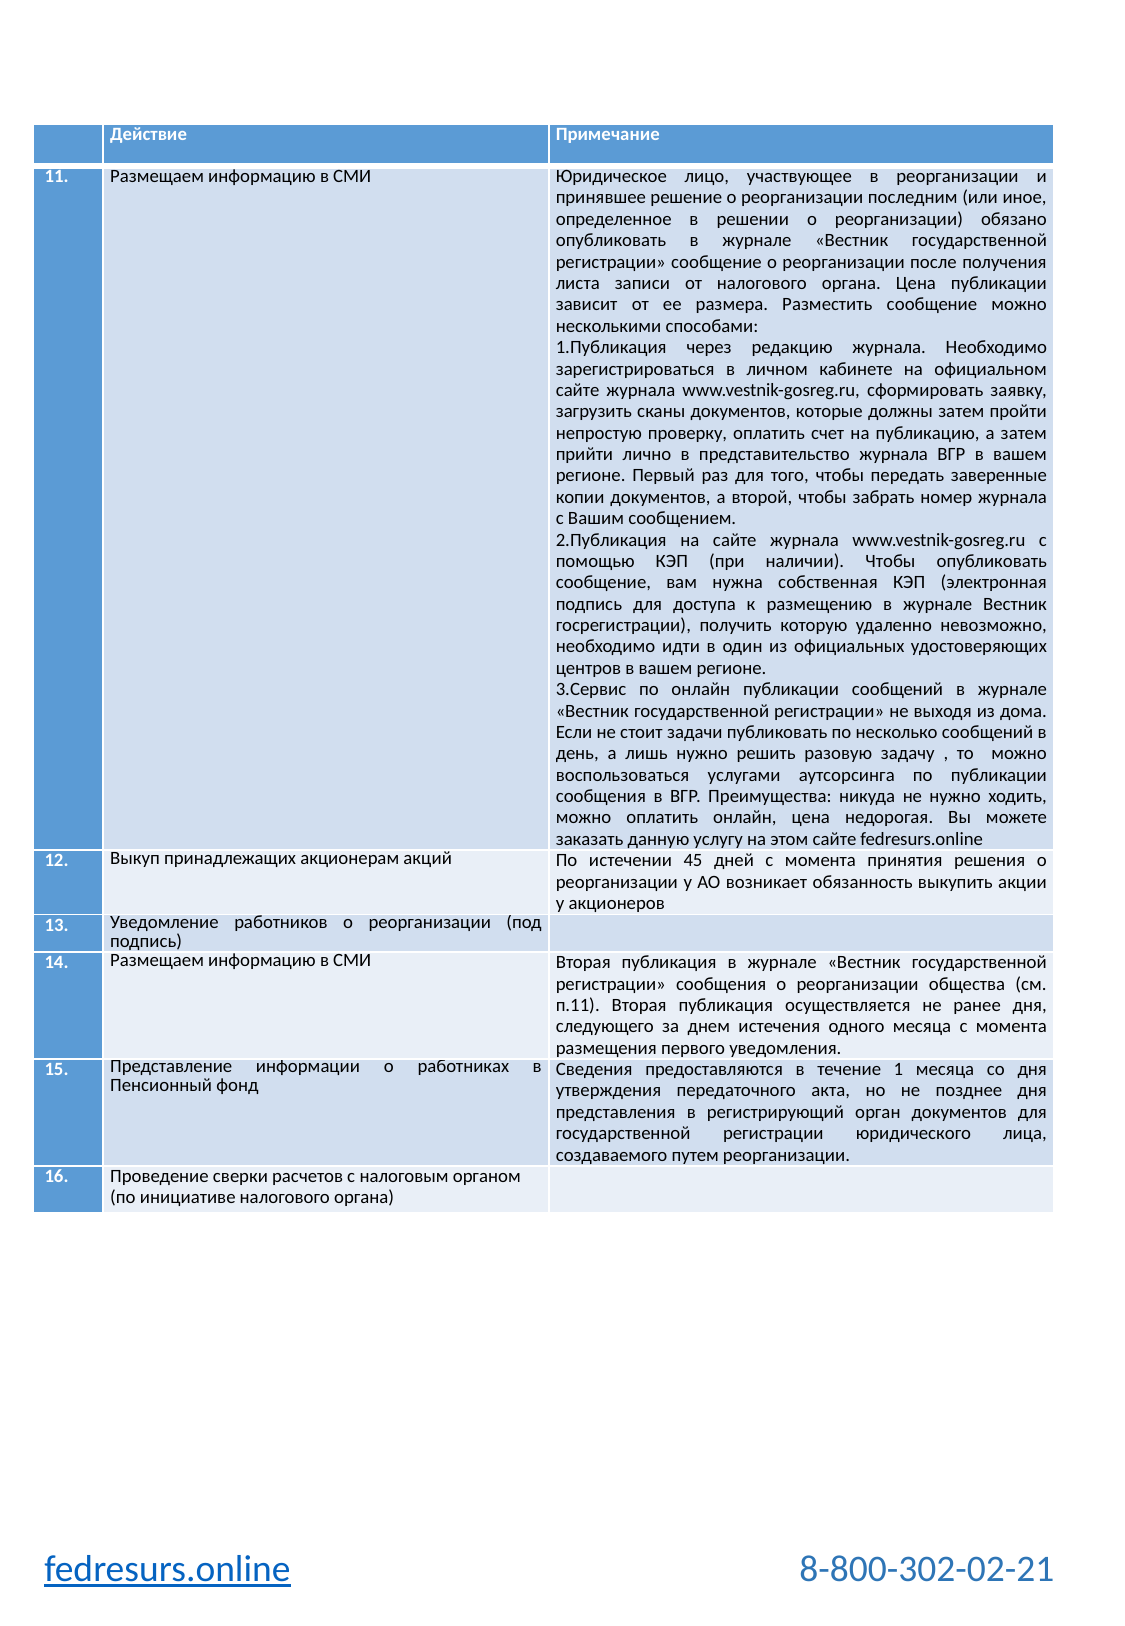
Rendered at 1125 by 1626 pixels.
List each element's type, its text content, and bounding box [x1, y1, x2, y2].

table_cell 13. [34, 915, 102, 951]
table_cell 12. [34, 851, 102, 914]
table_cell 14. [34, 953, 102, 1058]
table_header Действие [104, 125, 548, 163]
table_cell Вторая публикация в журнале «Вестник государственной регистрации» сообщения о реорганизации общества (см. п.11). Вторая публикация осуществляется не ранее дня, следующего за днем истечения одного месяца с момента размещения первого уведомления. [550, 953, 1053, 1058]
table_cell [550, 915, 1053, 951]
table_cell Юридическое лицо, участвующее в реорганизации и принявшее решение о реорганизации последним (или иное, определенное в решении о реорганизации) обязано опубликовать в журнале «Вестник государственной регистрации» сообщение о реорганизации после получения листа записи от налогового органа. Цена публикации зависит от ее размера. Разместить сообщение можно несколькими способами: 1.Публикация через редакцию журнала. Необходимо зарегистрироваться в личном кабинете на официальном сайте журнала www.vestnik-gosreg.ru, сформировать заявку, загрузить сканы документов, которые должны затем пройти непростую проверку, оплатить счет на публикацию, а затем прийти лично в представительство журнала ВГР в вашем регионе. Первый раз для того, чтобы передать заверенные копии документов, а второй, чтобы забрать номер журнала с Вашим сообщением. 2.Публикация на сайте журнала www.vestnik-gosreg.ru с помощью КЭП (при наличии). Чтобы опубликовать сообщение, вам нужна собственная КЭП (электронная подпись для доступа к размещению в журнале Вестник госрегистрации), получить которую удаленно невозможно, необходимо идти в один из официальных удостоверяющих центров в вашем регионе. 3.Сервис по онлайн публикации сообщений в журнале «Вестник государственной регистрации» не выходя из дома. Если не стоит задачи публиковать по несколько сообщений в день, а лишь нужно решить разовую задачу , то можно воспользоваться услугами аутсорсинга по публикации сообщения в ВГР. Преимущества: никуда не нужно ходить, можно оплатить онлайн, цена недорогая. Вы можете заказать данную услугу на этом сайте fedresurs.online [550, 169, 1053, 849]
table_cell По истечении 45 дней с момента принятия решения о реорганизации у АО возникает обязанность выкупить акции у акционеров [550, 851, 1053, 914]
text_box fedresurs.online [29, 1536, 562, 1597]
table_cell Сведения предоставляются в течение 1 месяца со дня утверждения передаточного акта, но не позднее дня представления в регистрирующий орган документов для государственной регистрации юридического лица, создаваемого путем реорганизации. [550, 1060, 1053, 1165]
table_cell [550, 1167, 1053, 1212]
text_box 8-800-302-02-21 [784, 1536, 1076, 1597]
table_header Примечание [550, 125, 1053, 163]
table_cell 16. [34, 1167, 102, 1212]
table_cell Проведение сверки расчетов с налоговым органом (по инициативе налогового органа) [104, 1167, 548, 1212]
table_cell 11. [34, 169, 102, 849]
table_cell Размещаем информацию в СМИ [104, 953, 548, 1058]
table_cell Размещаем информацию в СМИ [104, 169, 548, 849]
table_cell Представление информации о работниках в Пенсионный фонд [104, 1060, 548, 1165]
table_header № [34, 125, 102, 163]
table_cell 15. [34, 1060, 102, 1165]
table_cell Выкуп принадлежащих акционерам акций [104, 851, 548, 914]
table_cell Уведомление работников о реорганизации (под подпись) [104, 915, 548, 951]
